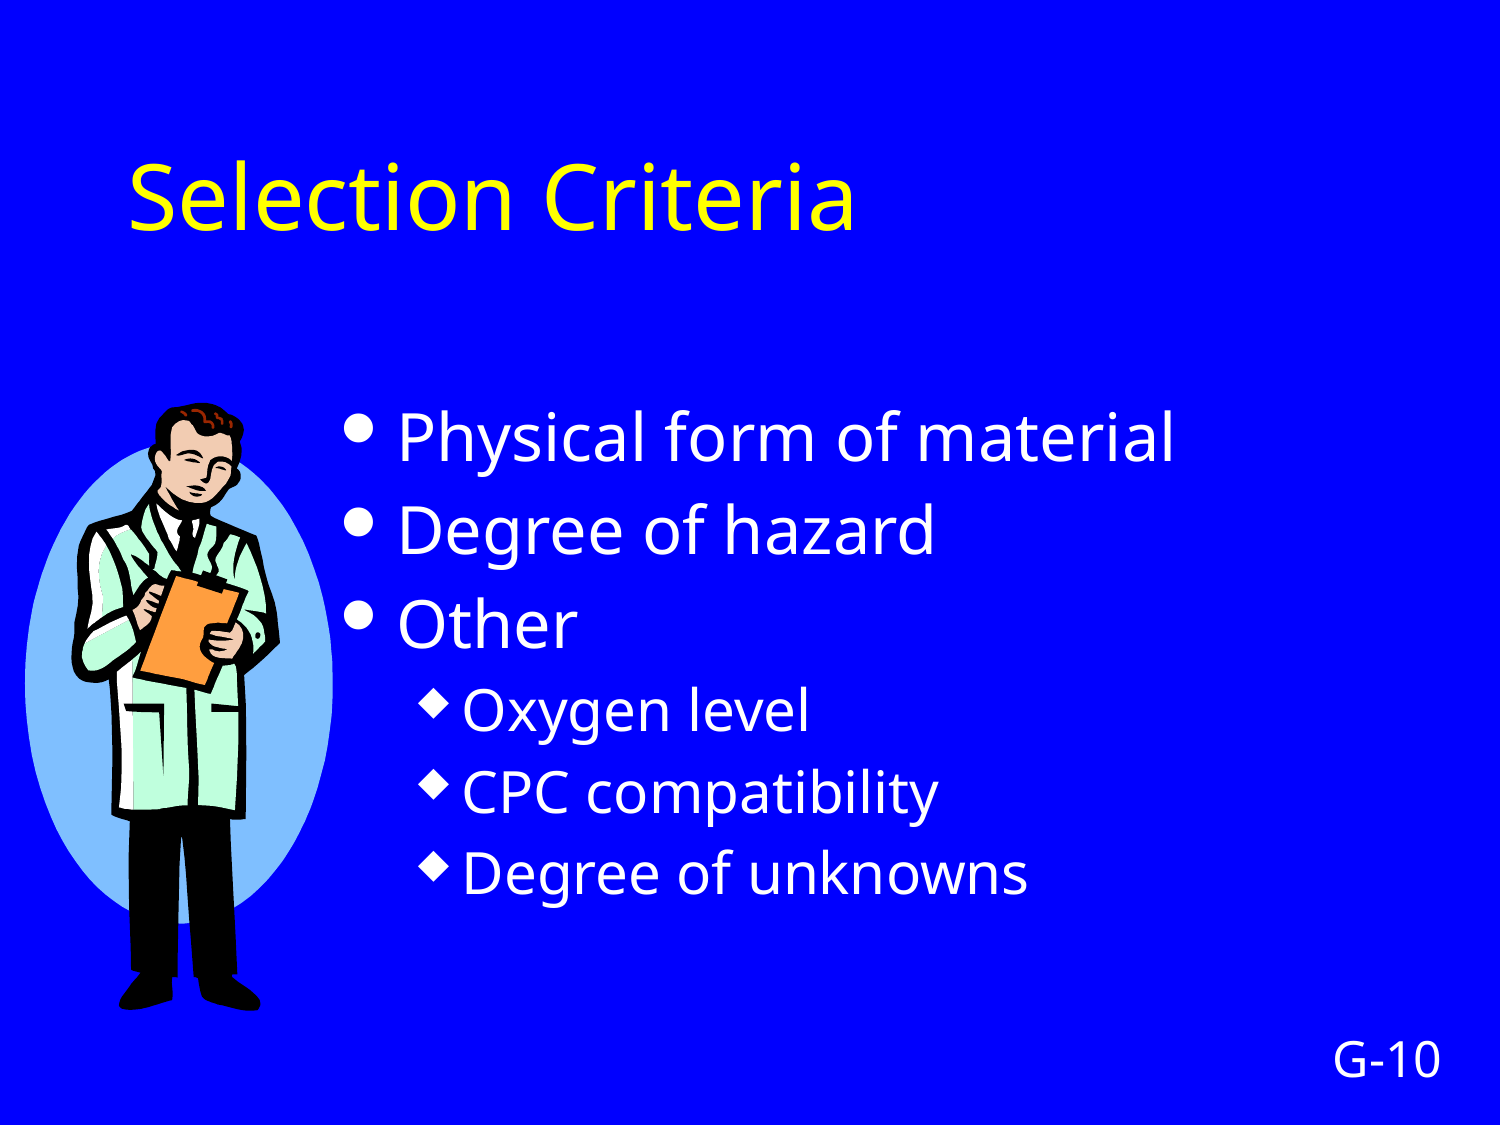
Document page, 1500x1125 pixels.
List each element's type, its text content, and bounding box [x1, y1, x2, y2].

list Physical form of material Degree of hazard Other Oxygen level CPC compatibility Degree of unknowns [324, 387, 1288, 988]
text_box G-10 [1312, 1019, 1463, 1095]
title Selection Criteria [112, 99, 1388, 288]
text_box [24, 399, 333, 1013]
